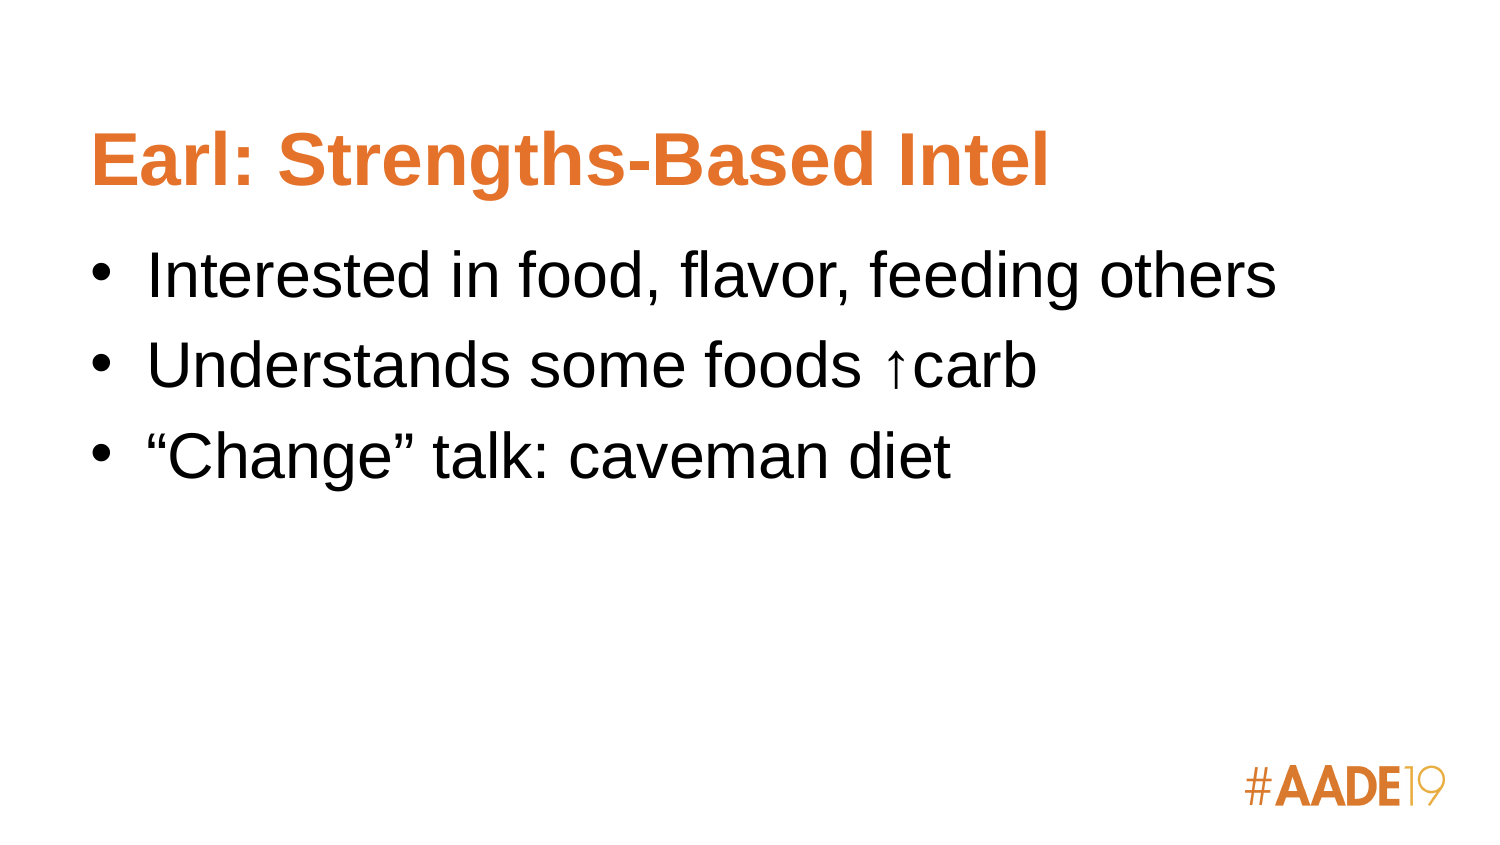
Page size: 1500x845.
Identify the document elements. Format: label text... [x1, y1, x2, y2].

picture [1245, 765, 1445, 806]
list Interested in food, flavor, feeding others Understands some foods ↑carb “Change” talk: caveman diet [75, 225, 1425, 736]
title Earl: Strengths-Based Intel [75, 84, 1425, 225]
